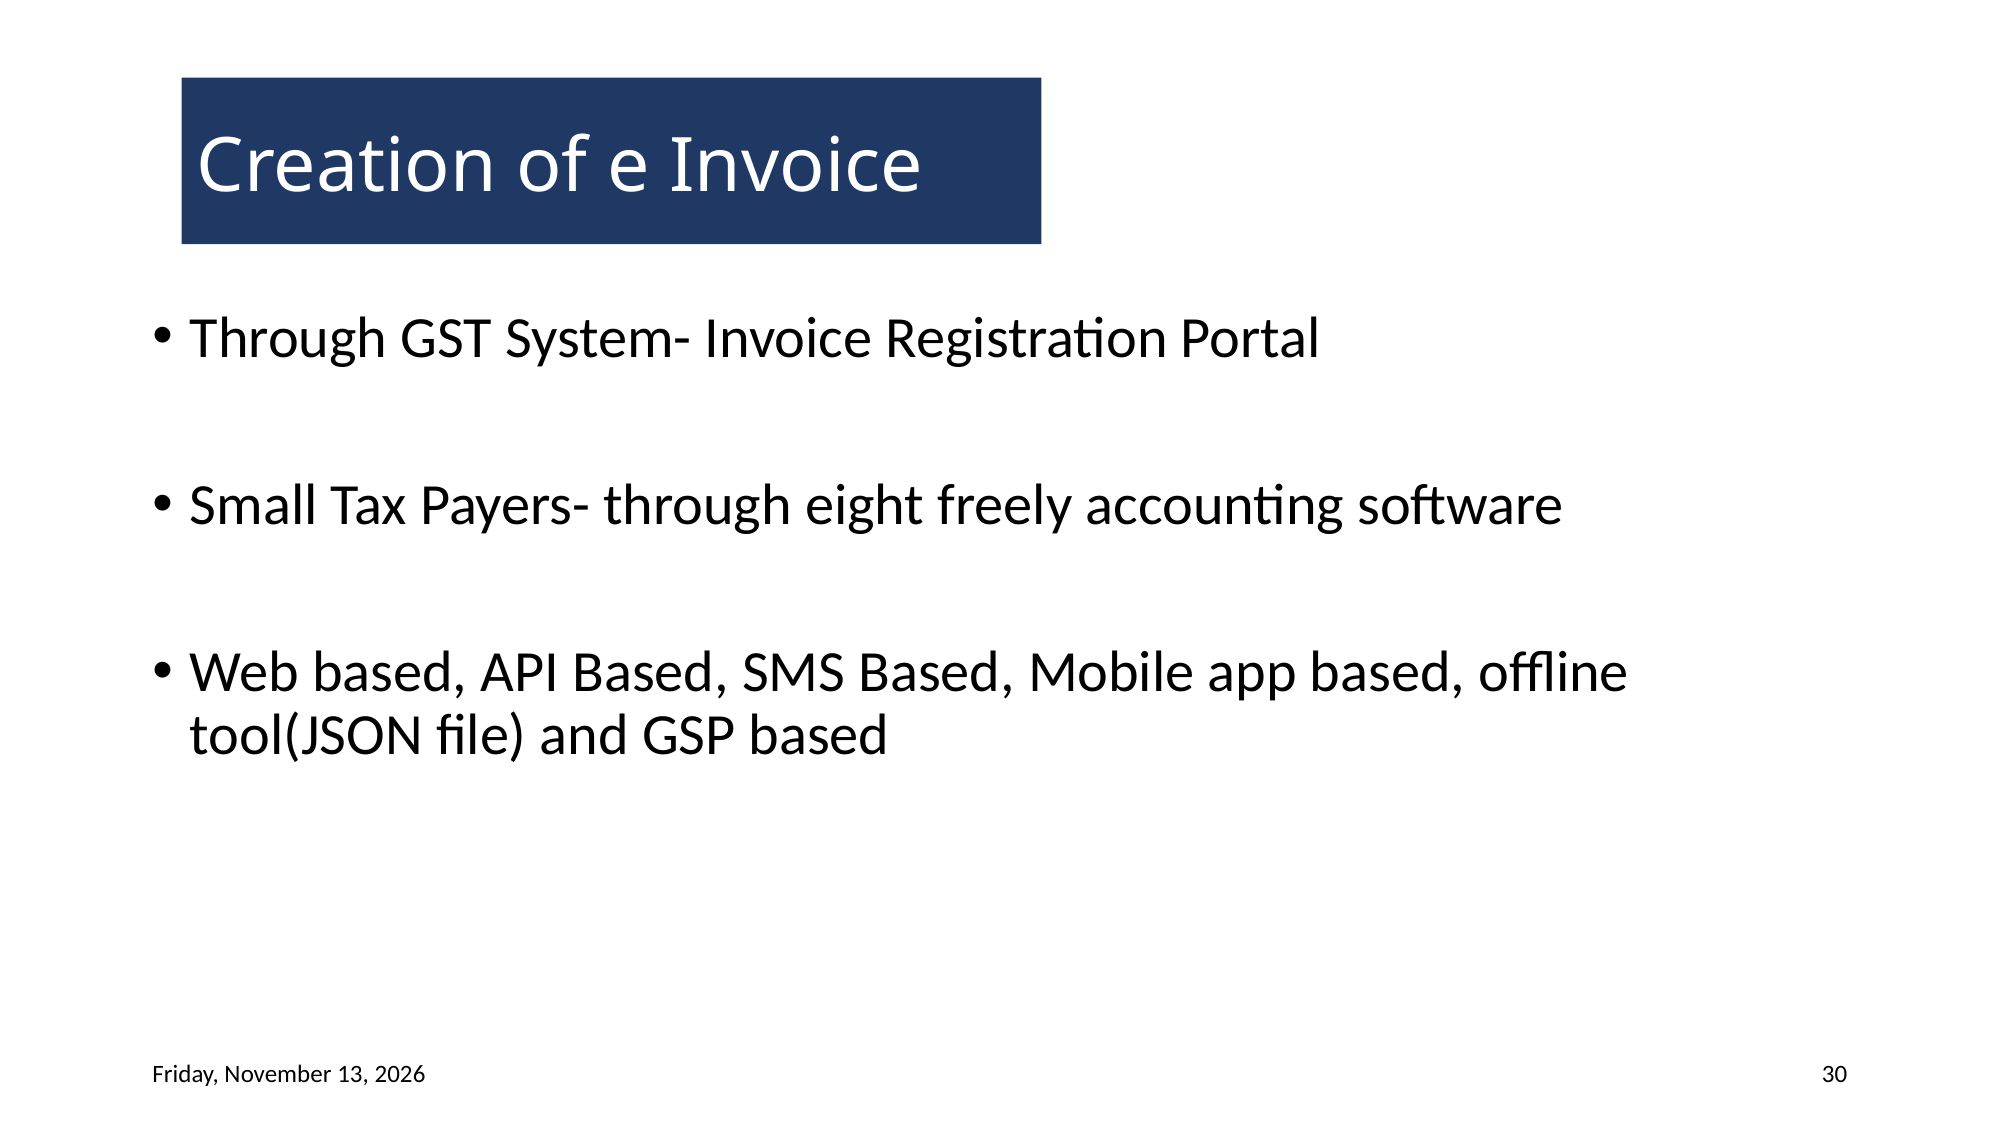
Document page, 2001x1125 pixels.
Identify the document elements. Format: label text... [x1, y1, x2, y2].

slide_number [137, 1042, 588, 1103]
list Through GST System- Invoice Registration Portal Small Tax Payers- through eight freely accounting software Web based, API Based, SMS Based, Mobile app based, offline tool(JSON file) and GSP based [137, 299, 1863, 1014]
slide_number 30 [1412, 1042, 1863, 1103]
text_box Creation of e Invoice [181, 77, 1042, 245]
